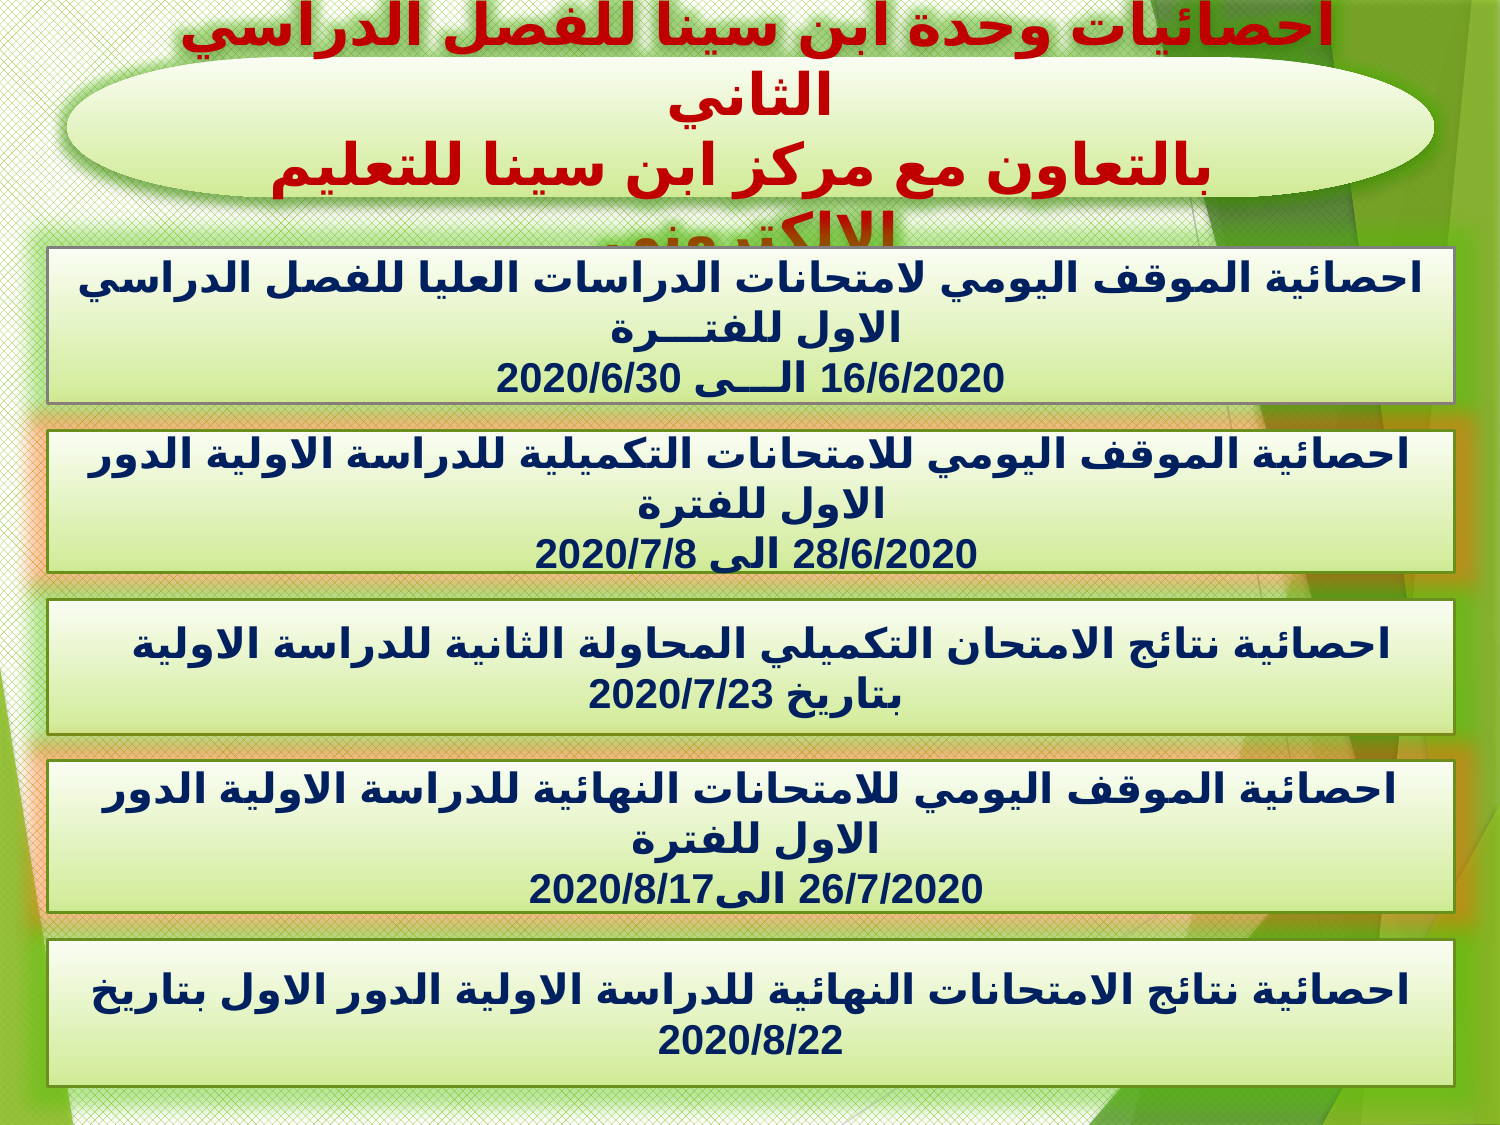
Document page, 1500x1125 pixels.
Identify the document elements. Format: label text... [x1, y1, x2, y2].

text_box احصائية نتائج الامتحانات النهائية للدراسة الاولية الدور الاول بتاريخ 2020/8/22 [46, 938, 1456, 1088]
text_box احصائية نتائج الامتحان التكميلي المحاولة الثانية للدراسة الاولية بتاريخ 2020/7/23 [46, 598, 1456, 728]
text_box احصائيات وحدة ابن سينا للفصل الدراسي الثاني بالتعاون مع مركز ابن سينا للتعليم الالكتروني [67, 57, 1435, 198]
text_box احصائية الموقف اليومي للامتحانات التكميلية للدراسة الاولية الدور الاول للفترة 28/6/2020 الى 2020/7/8 [46, 429, 1456, 569]
text_box احصائية الموقف اليومي للامتحانات النهائية للدراسة الاولية الدور الاول للفترة 26/7/2020 الى2020/8/17 [46, 759, 1456, 909]
text_box احصائية الموقف اليومي لامتحانات الدراسات العليا للفصل الدراسي الاول للفتـــرة 16/6/2020 الـــى 2020/6/30 [46, 246, 1456, 400]
